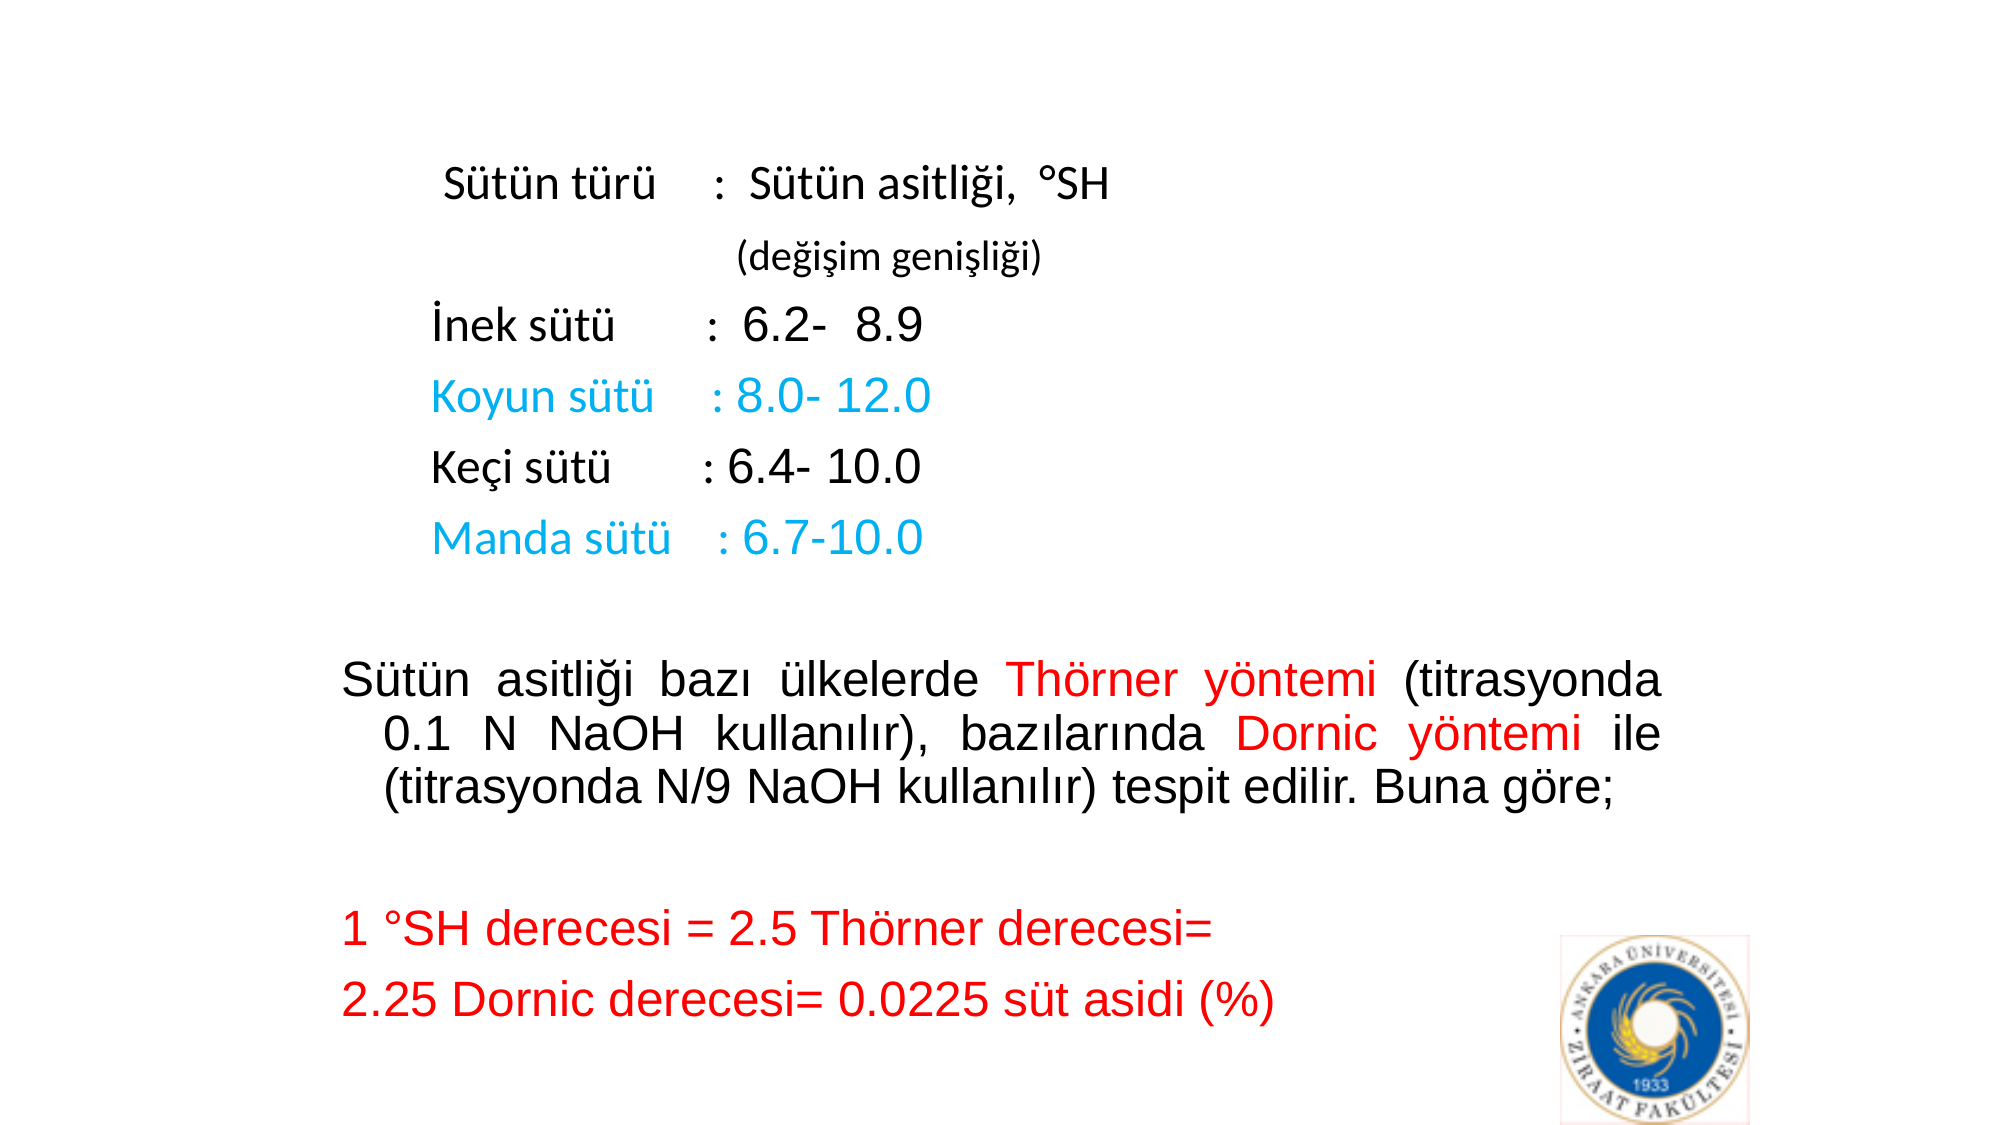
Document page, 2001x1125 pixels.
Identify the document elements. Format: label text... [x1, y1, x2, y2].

list Sütün türü : Sütün asitliği, °SH (değişim genişliği) İnek sütü : 6.2- 8.9 Koyun sütü : 8.0- 12.0 Keçi sütü : 6.4- 10.0 Manda sütü : 6.7-10.0 Sütün asitliği bazı ülkelerde Thörner yöntemi (titrasyonda 0.1 N NaOH kullanılır), bazılarında Dornic yöntemi ile (titrasyonda N/9 NaOH kullanılır) tespit edilir. Buna göre; 1 °SH derecesi = 2.5 Thörner derecesi= 2.25 Dornic derecesi= 0.0225 süt asidi (%) [326, 148, 1677, 1047]
picture [1560, 935, 1750, 1125]
